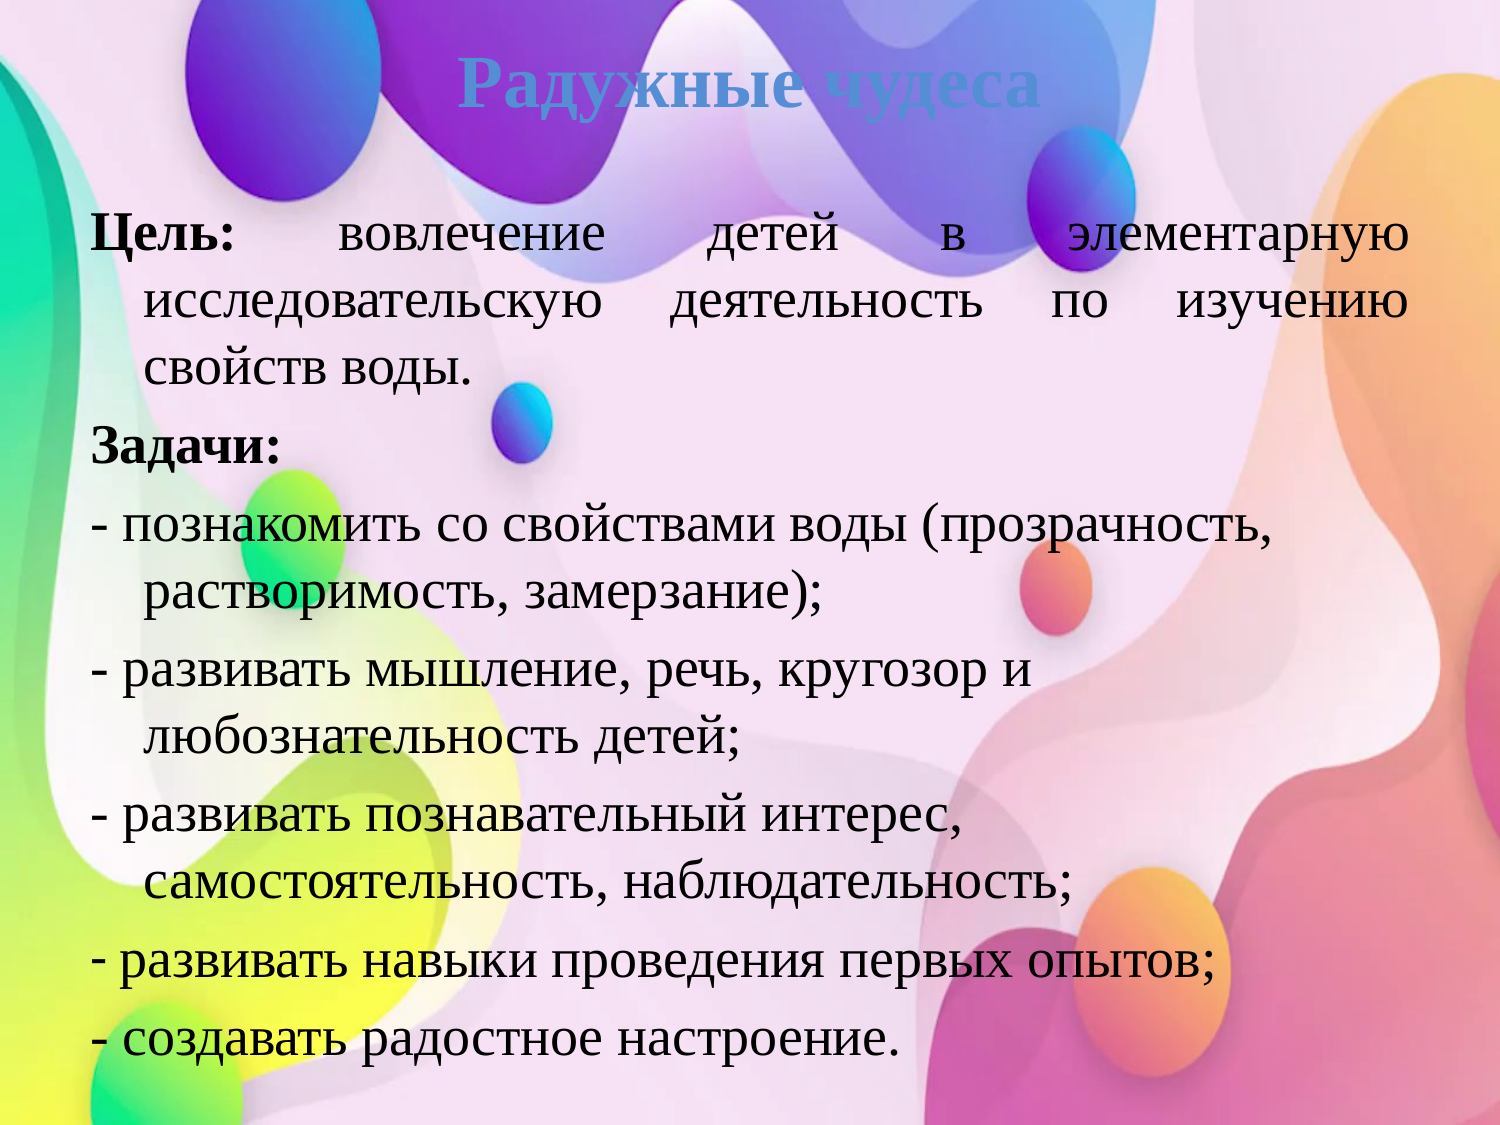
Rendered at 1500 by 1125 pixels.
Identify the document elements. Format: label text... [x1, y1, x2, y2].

list Цель: вовлечение детей в элементарную исследовательскую деятельность по изучению свойств воды. Задачи: - познакомить со свойствами воды (прозрачность, растворимость, замерзание); - развивать мышление, речь, кругозор и любознательность детей; - развивать познавательный интерес, самостоятельность, наблюдательность; - развивать навыки проведения первых опытов; - создавать радостное настроение. [75, 187, 1425, 1075]
title Радужные чудеса [75, 0, 1425, 155]
picture [0, 0, 1500, 1125]
